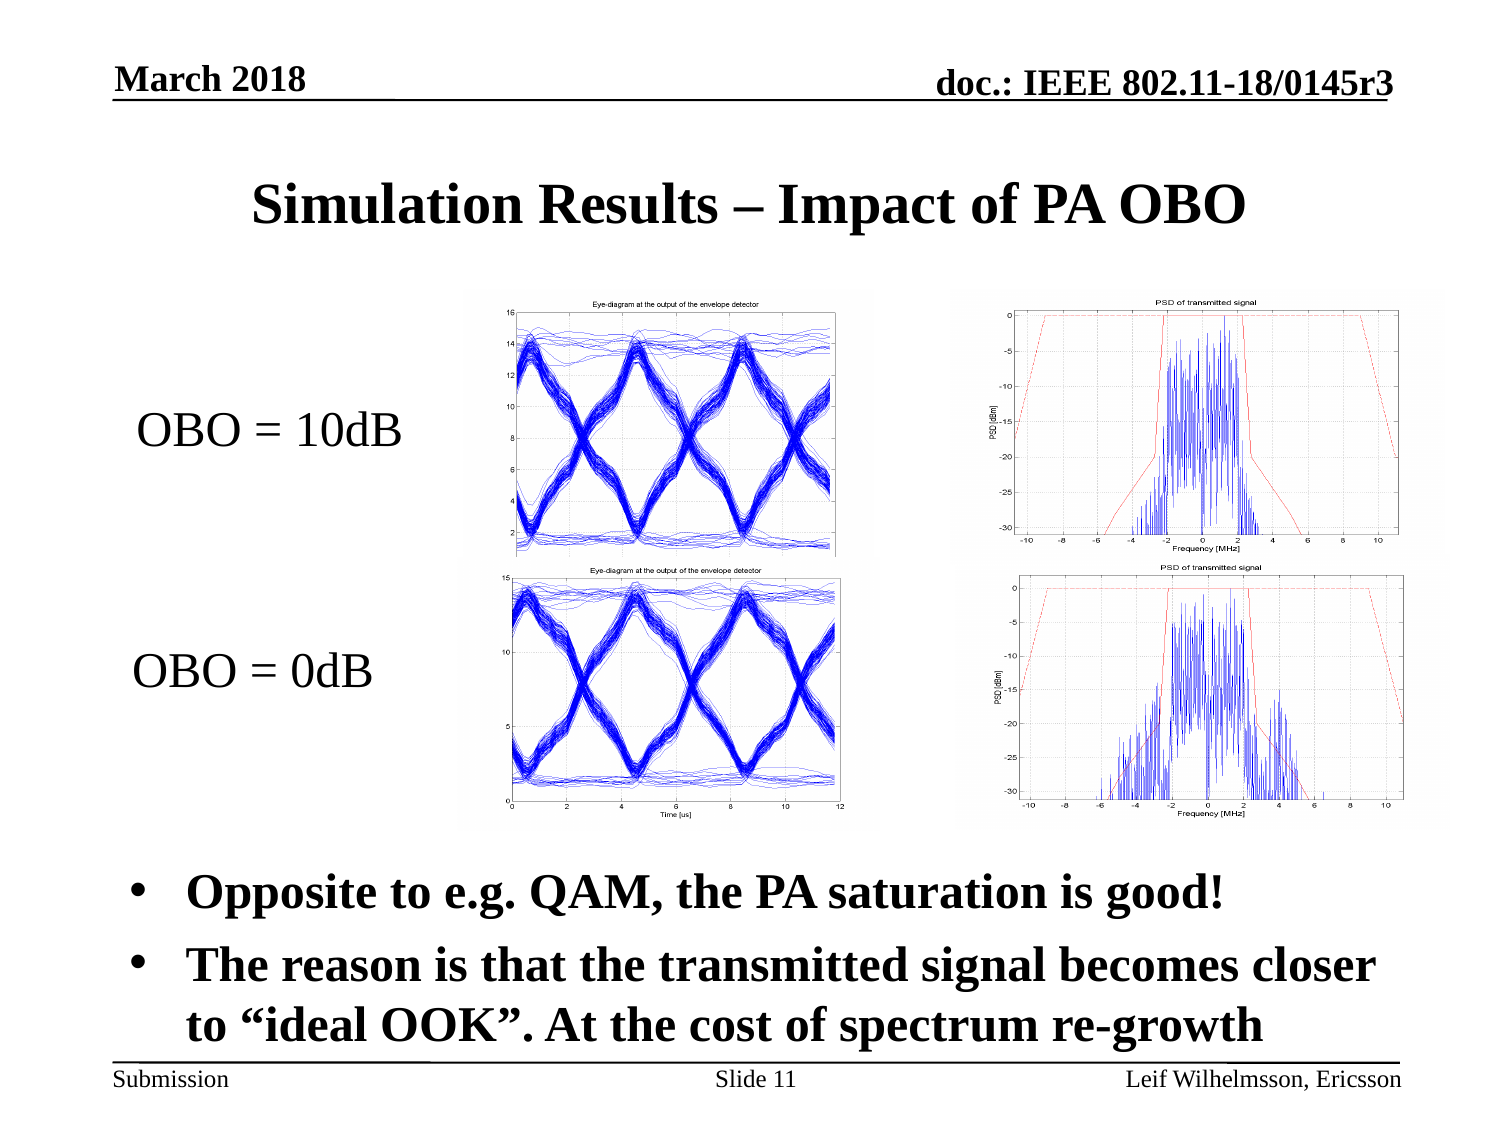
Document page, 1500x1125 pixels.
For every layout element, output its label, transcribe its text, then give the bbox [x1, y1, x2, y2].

text_box OBO = 10dB [121, 389, 419, 464]
slide_number Slide 11 [712, 1061, 800, 1123]
picture [456, 288, 881, 831]
title Simulation Results – Impact of PA OBO [112, 112, 1388, 288]
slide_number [114, 54, 423, 100]
picture [950, 288, 1450, 830]
footer Leif Wilhelmsson, Ericsson [879, 1061, 1403, 1093]
text_box OBO = 0dB [117, 630, 389, 706]
list Opposite to e.g. QAM, the PA saturation is good! The reason is that the transmitted signal becomes closer to “ideal OOK”. At the cost of spectrum re-growth [113, 851, 1403, 1100]
